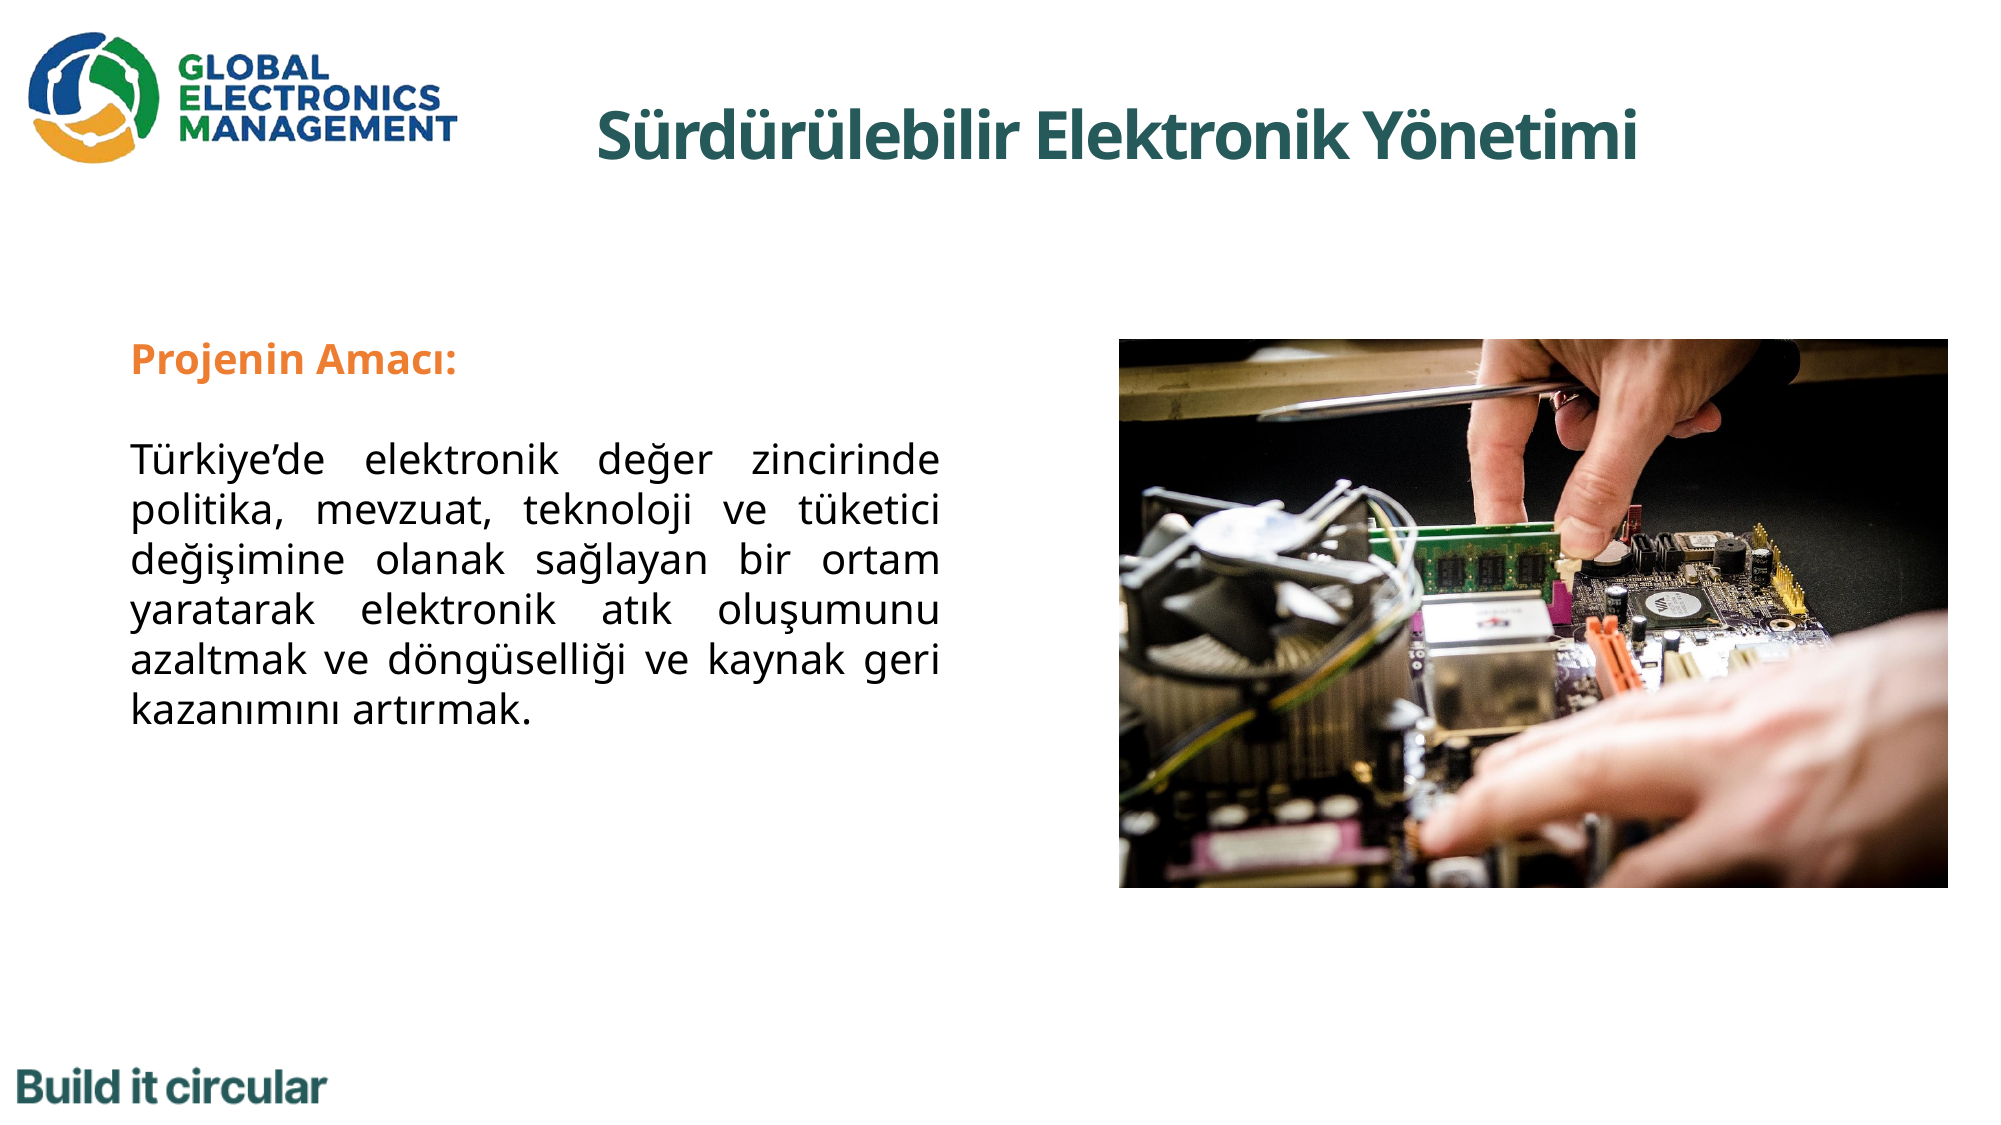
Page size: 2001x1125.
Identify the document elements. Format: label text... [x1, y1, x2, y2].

text_box Projenin Amacı: Türkiye’de elektronik değer zincirinde politika, mevzuat, teknoloji ve tüketici değişimine olanak sağlayan bir ortam yaratarak elektronik atık oluşumunu azaltmak ve döngüselliği ve kaynak geri kazanımını artırmak. [115, 325, 957, 781]
text_box Sürdürülebilir Elektronik Yönetimi [596, 0, 1717, 173]
text_box [0, 0, 566, 242]
picture [11, 1062, 332, 1111]
picture [1118, 339, 1948, 888]
